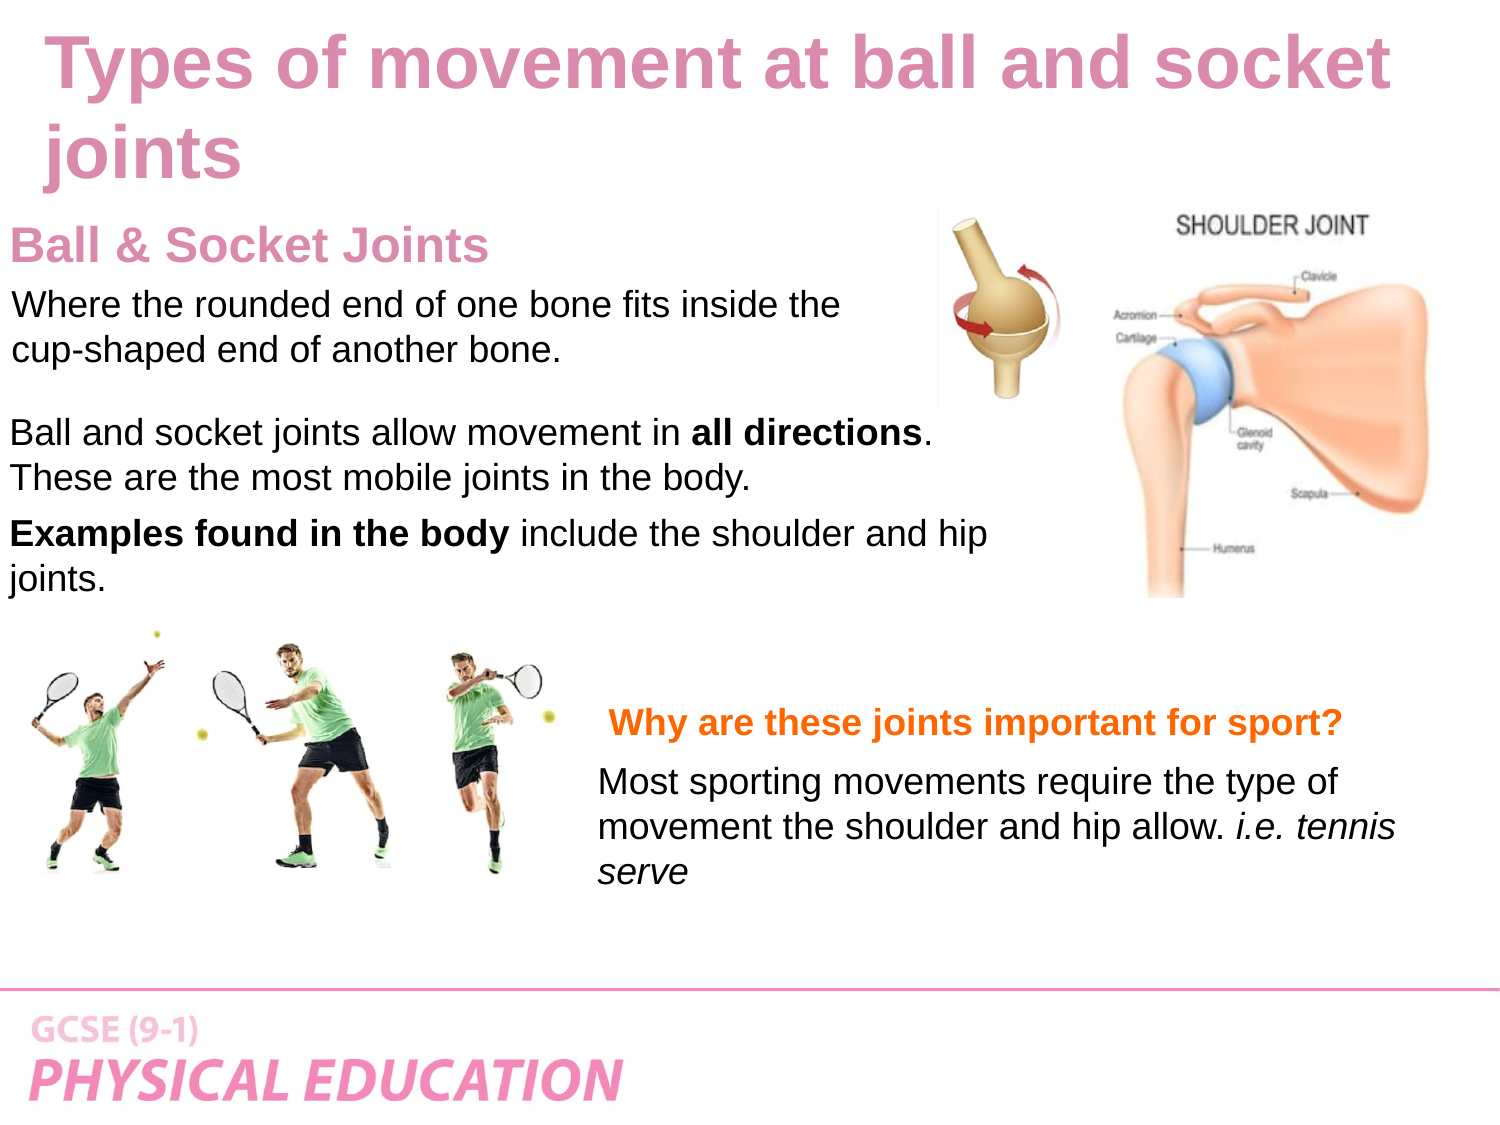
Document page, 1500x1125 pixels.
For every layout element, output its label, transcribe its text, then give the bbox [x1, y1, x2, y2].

picture [1099, 206, 1449, 599]
text_box Where the rounded end of one bone fits inside the cup-shaped end of another bone. [0, 274, 918, 377]
picture [935, 206, 1079, 413]
picture [421, 634, 577, 877]
text_box Most sporting movements require the type of movement the shoulder and hip allow. i.e. tennis serve [586, 751, 1483, 894]
text_box Ball & Socket Joints [0, 206, 892, 279]
text_box Why are these joints important for sport? [597, 692, 1427, 751]
picture [25, 628, 174, 877]
text_box Ball and socket joints allow movement in all directions. These are the most mobile joints in the body. Examples found in the body include the shoulder and hip joints. [0, 402, 1078, 609]
text_box Types of movement at ball and socket joints [29, 10, 1480, 197]
picture [189, 628, 408, 877]
picture [0, 988, 1500, 1125]
